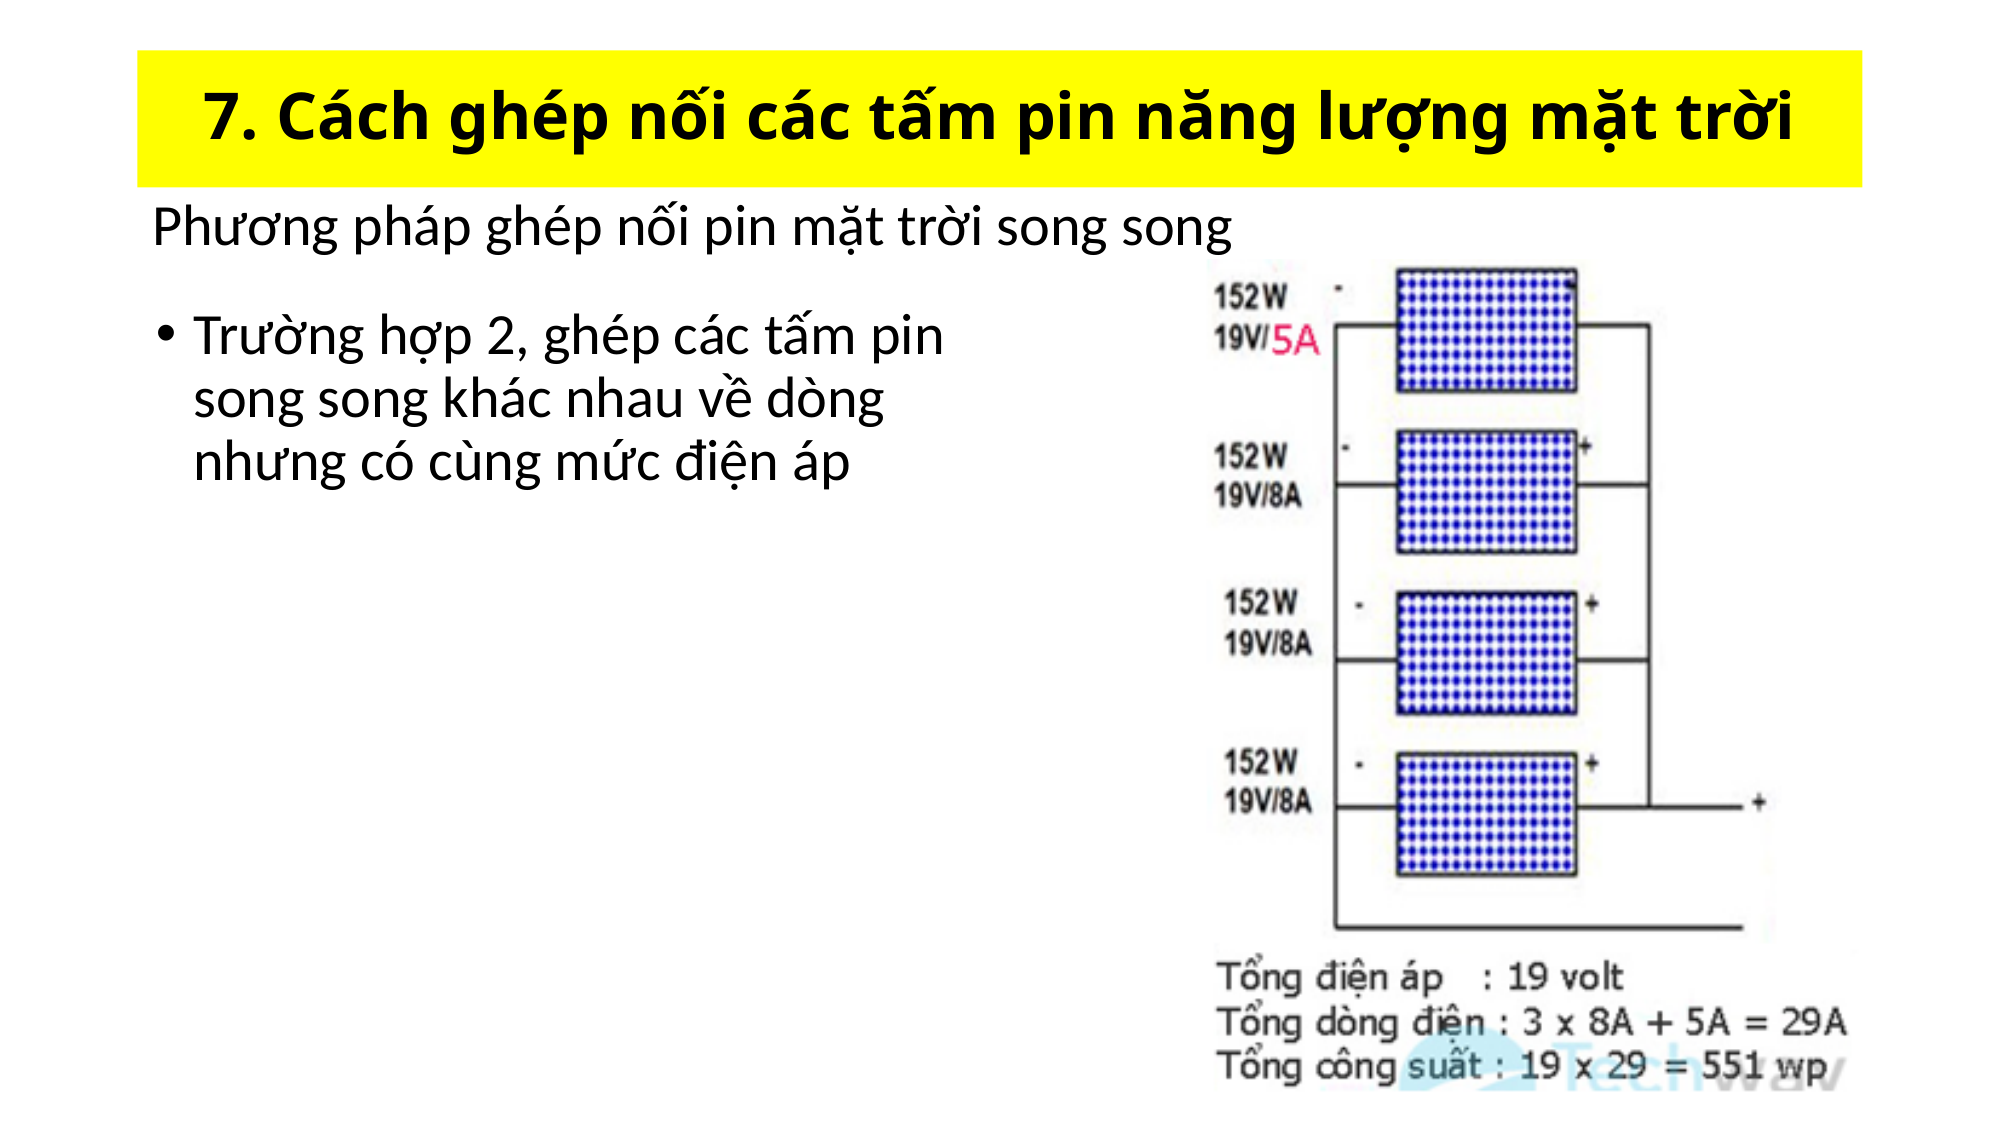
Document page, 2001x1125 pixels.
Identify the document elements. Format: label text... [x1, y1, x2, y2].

title 7. Cách ghép nối các tấm pin năng lượng mặt trời [137, 50, 1863, 187]
text_box Trường hợp 2, ghép các tấm pin song song khác nhau về dòng nhưng có cùng mức điện áp [140, 297, 1017, 957]
picture [1203, 259, 1859, 1094]
list Phương pháp ghép nối pin mặt trời song song [137, 187, 1863, 347]
